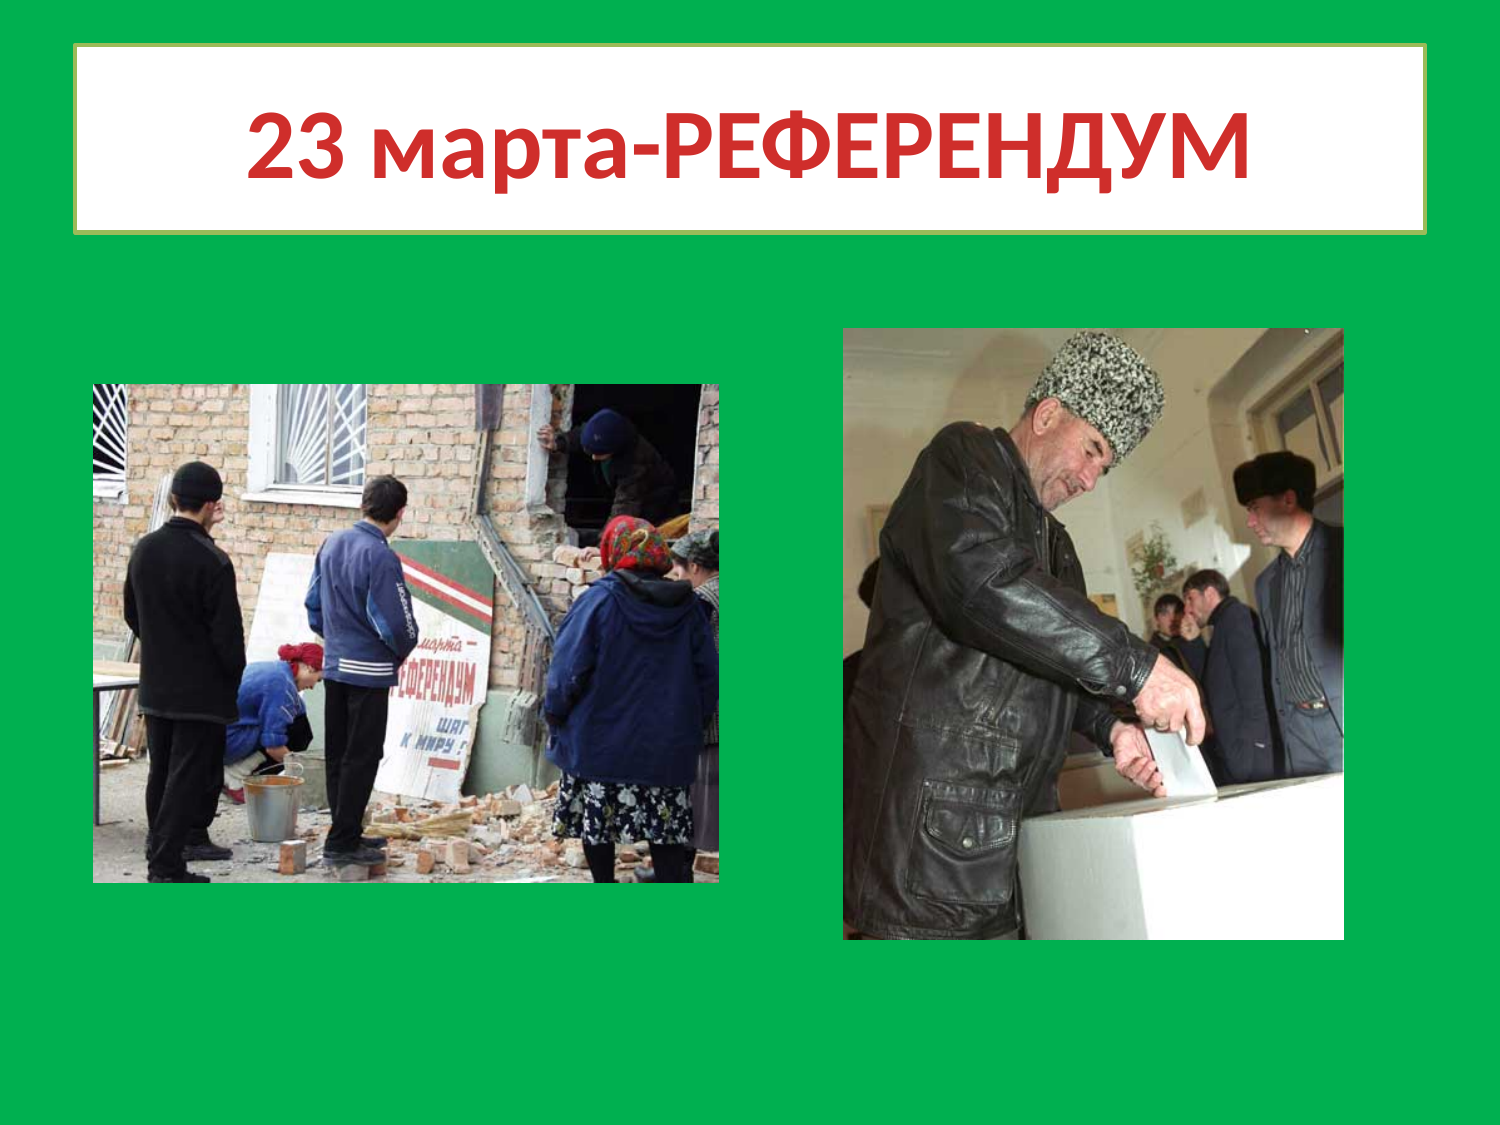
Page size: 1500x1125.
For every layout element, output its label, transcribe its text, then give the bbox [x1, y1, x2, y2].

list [843, 327, 1345, 940]
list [93, 384, 719, 883]
title 23 марта-РЕФЕРЕНДУМ [73, 43, 1427, 235]
